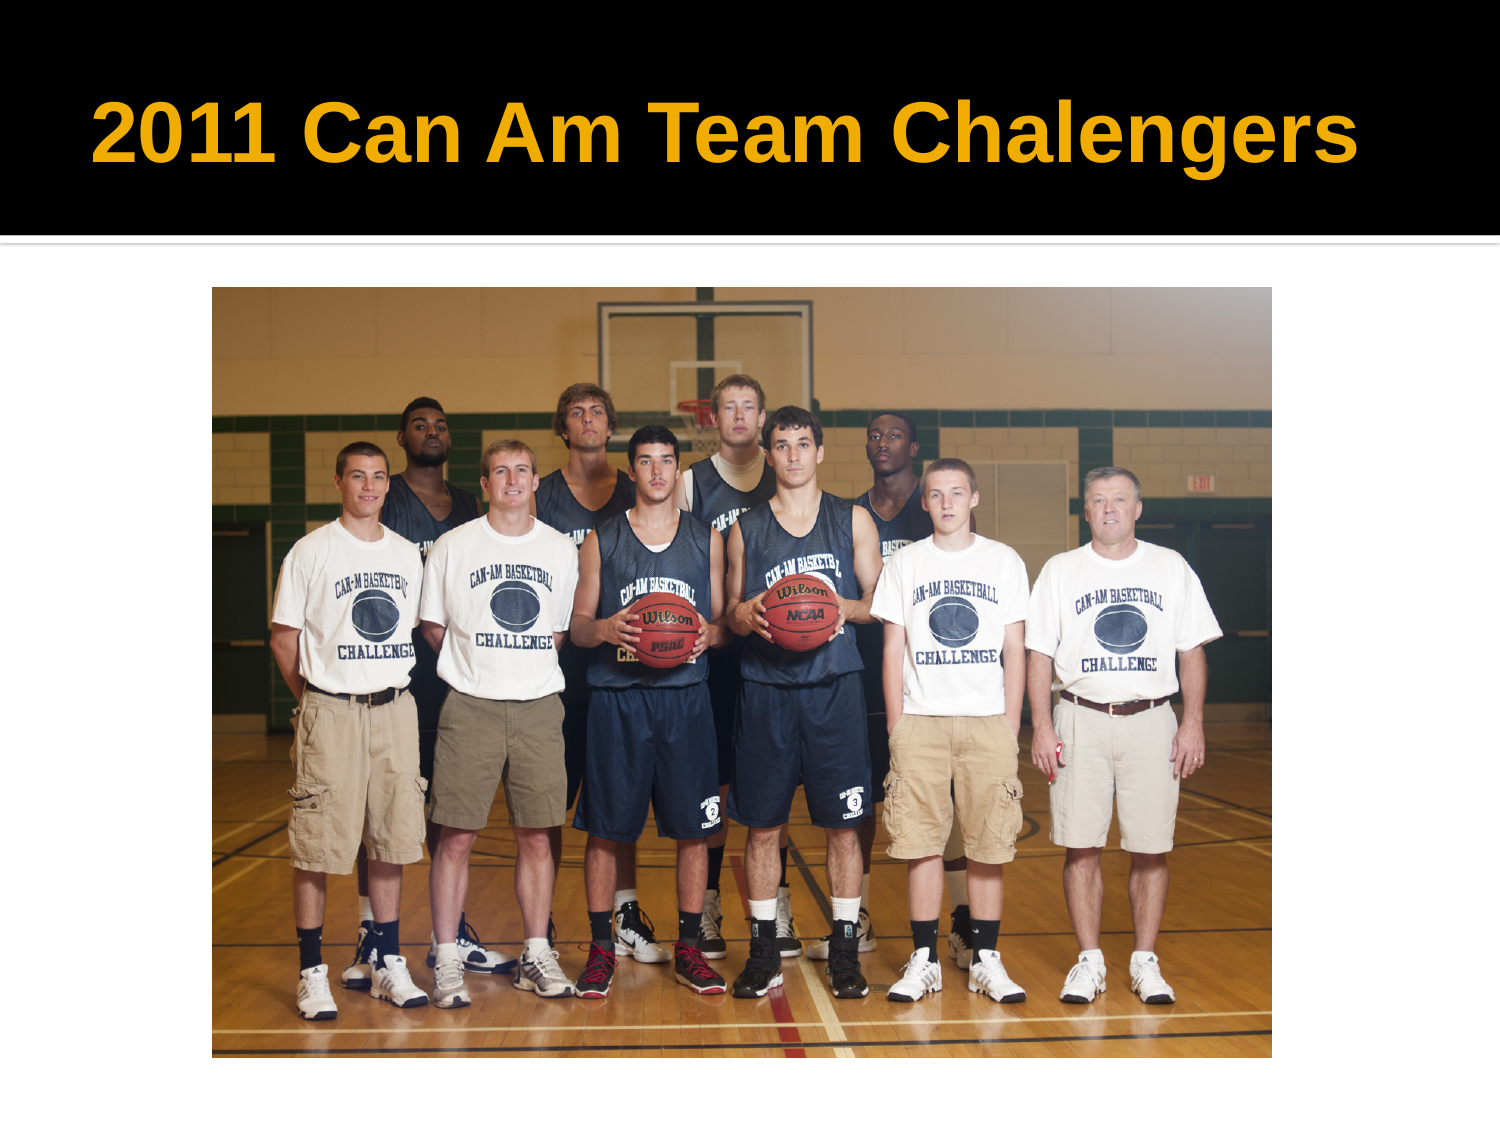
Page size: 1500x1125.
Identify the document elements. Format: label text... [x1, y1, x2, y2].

title 2011 Can Am Team Chalengers [75, 25, 1425, 231]
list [212, 287, 1272, 1058]
